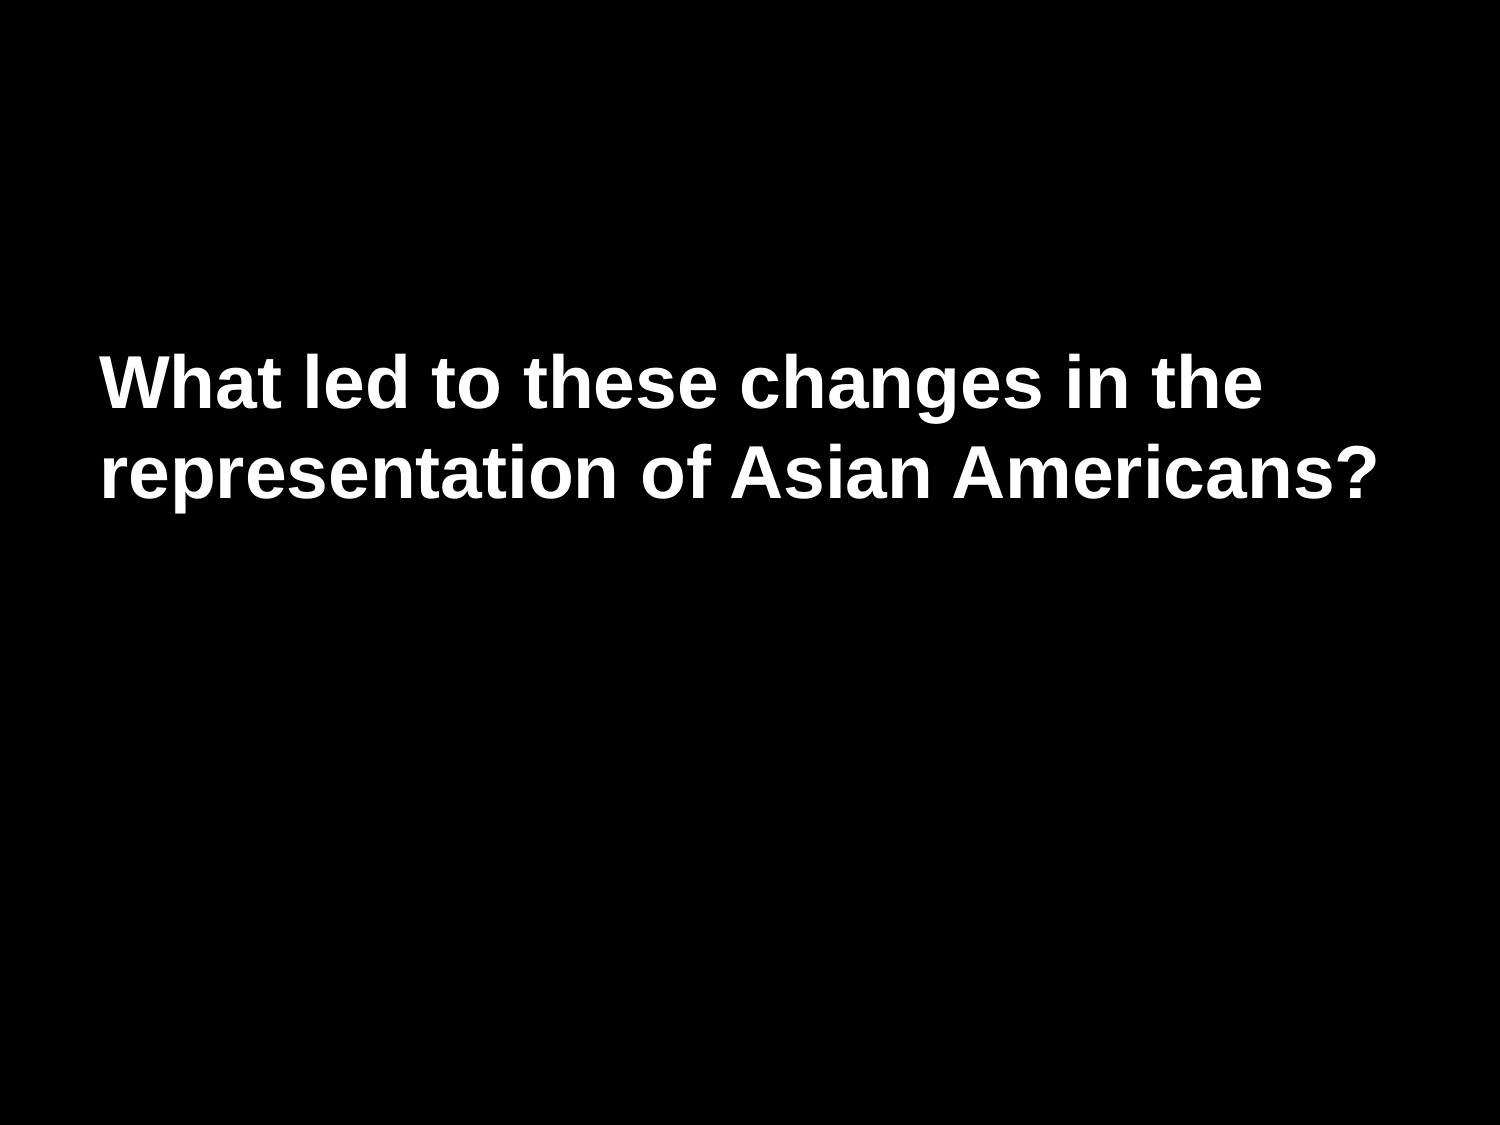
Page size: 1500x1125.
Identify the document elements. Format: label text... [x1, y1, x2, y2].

text_box What led to these changes in the representation of Asian Americans? [84, 326, 1457, 602]
